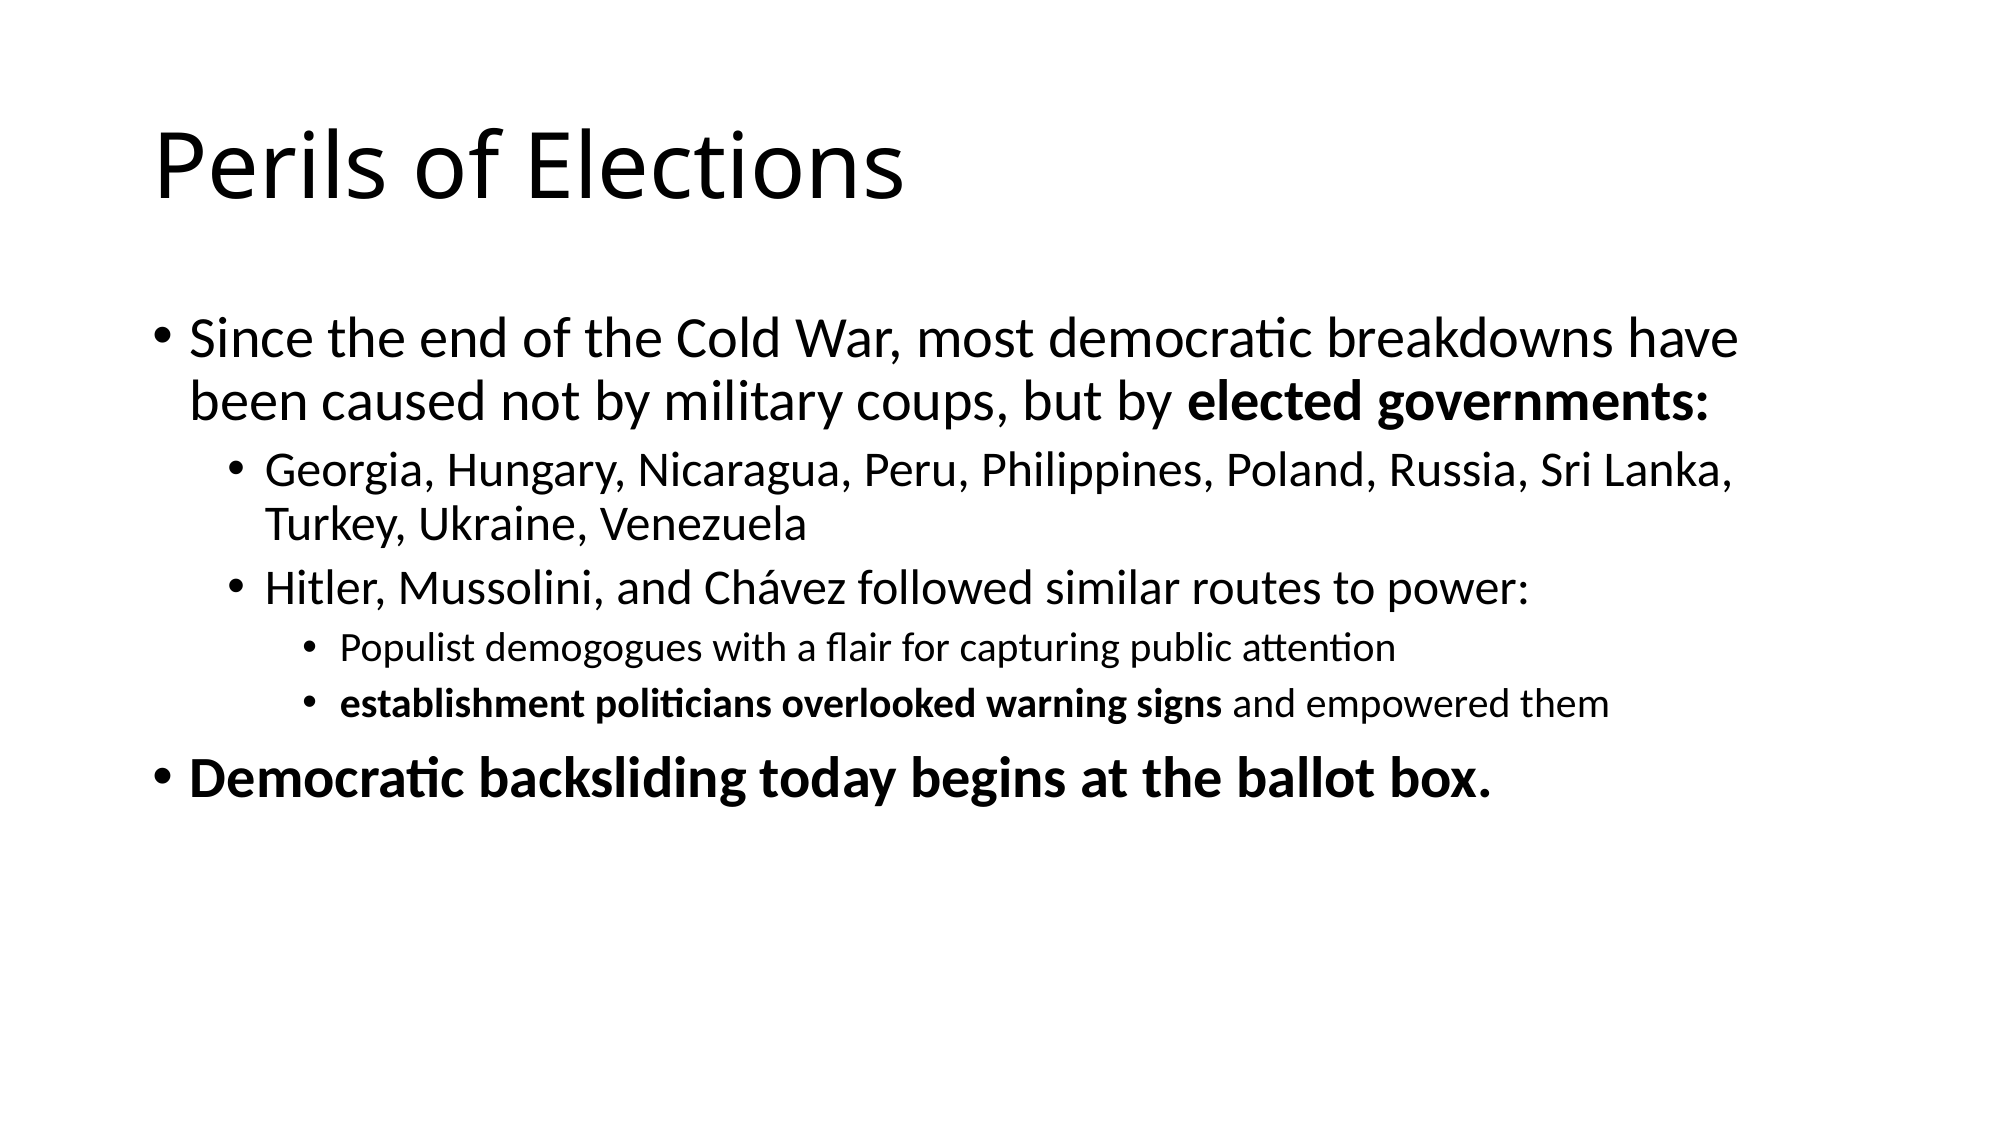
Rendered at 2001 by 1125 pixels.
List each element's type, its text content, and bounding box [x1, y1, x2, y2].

list Since the end of the Cold War, most democratic breakdowns have been caused not by military coups, but by elected governments: Georgia, Hungary, Nicaragua, Peru, Philippines, Poland, Russia, Sri Lanka, Turkey, Ukraine, Venezuela Hitler, Mussolini, and Chávez followed similar routes to power: Populist demogogues with a flair for capturing public attention establishment politicians overlooked warning signs and empowered them Democratic backsliding today begins at the ballot box. [137, 299, 1863, 1014]
title Perils of Elections [137, 59, 1863, 278]
